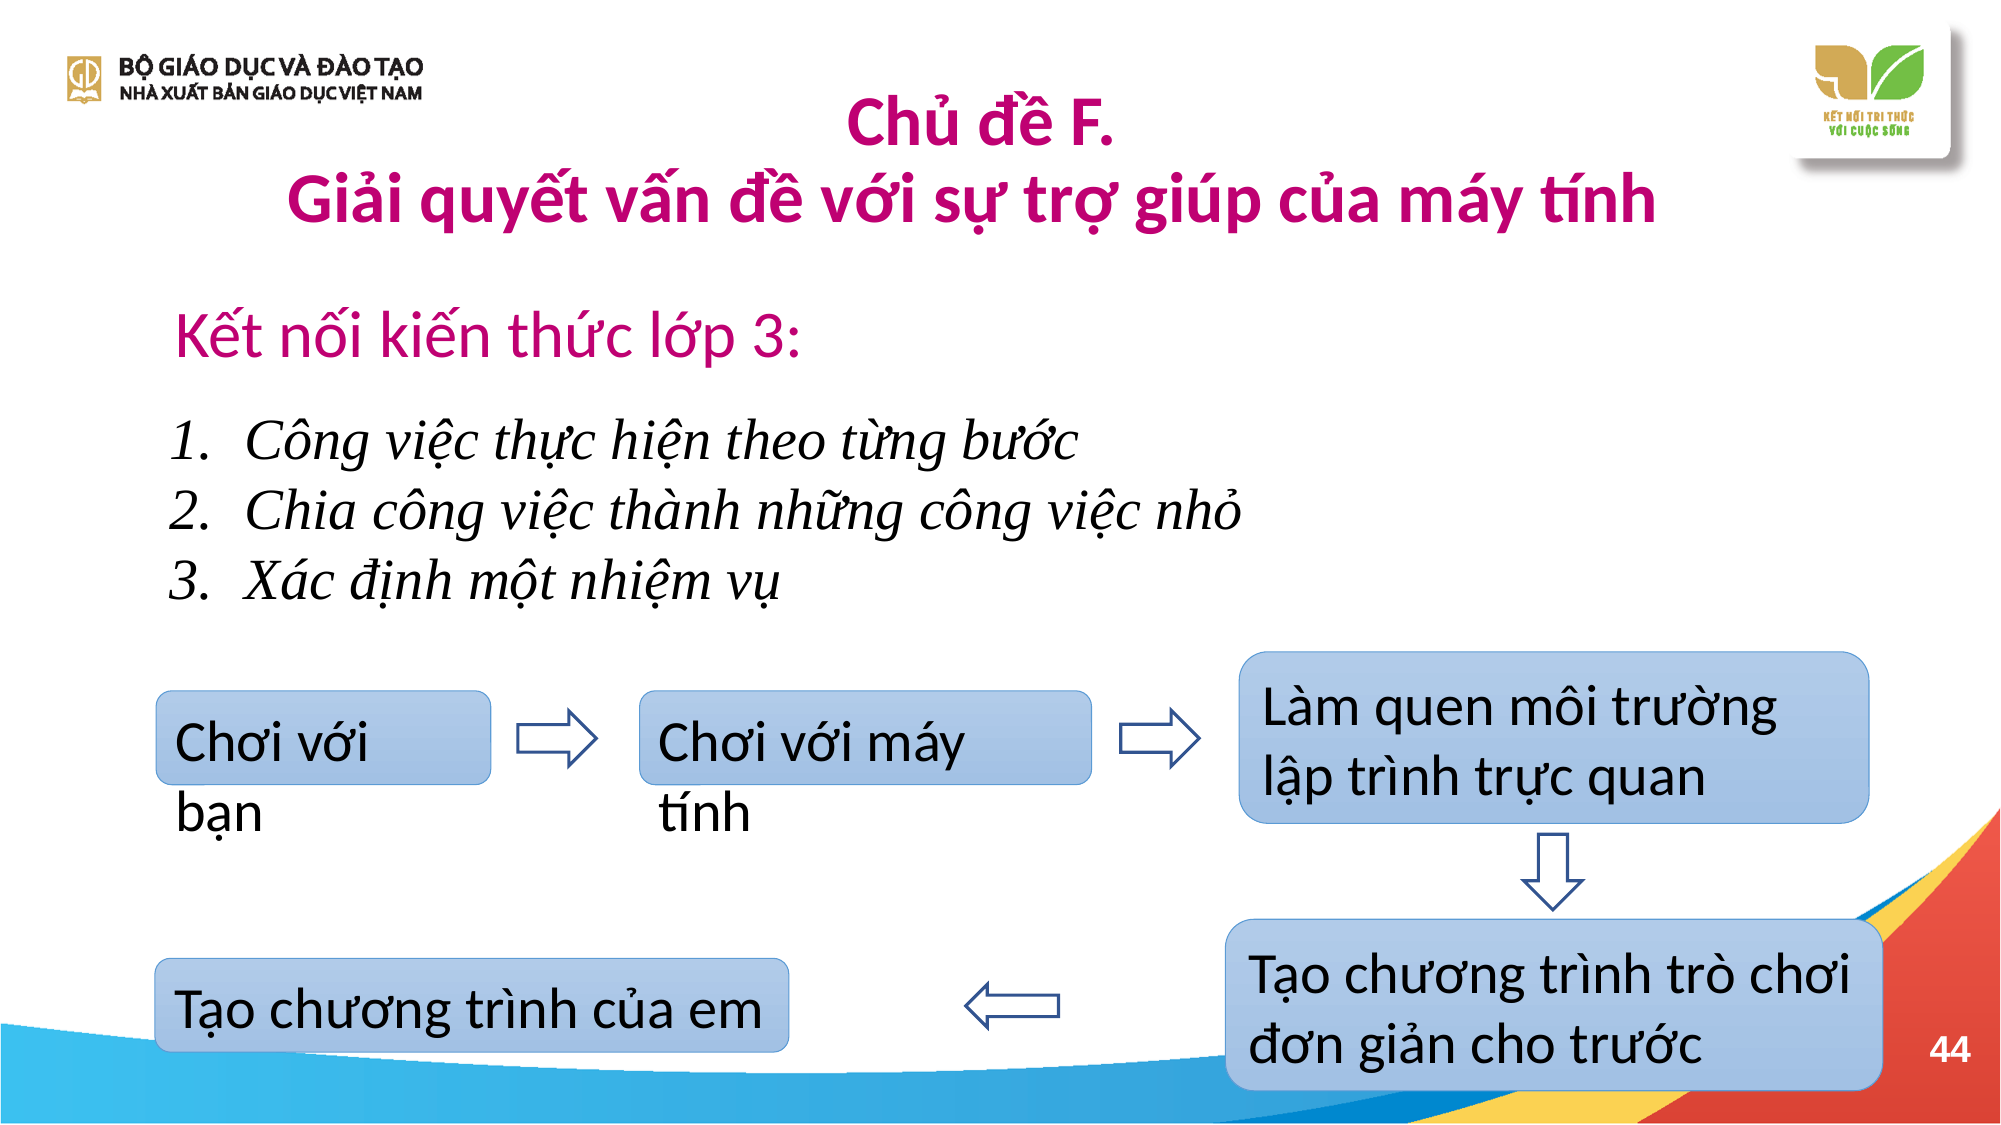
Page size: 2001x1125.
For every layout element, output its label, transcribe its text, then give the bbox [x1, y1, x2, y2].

text_box [964, 981, 1060, 1030]
picture [0, 0, 2001, 1125]
text_box Chơi với bạn [155, 690, 492, 786]
list Kết nối kiến thức lớp 3: [160, 292, 850, 388]
text_box [516, 708, 598, 769]
text_box Tạo chương trình của em [154, 957, 790, 1053]
text_box Chơi với máy tính [639, 690, 1093, 786]
title Chủ đề F. Giải quyết vấn đề với sự trợ giúp của máy tính [127, 74, 1853, 248]
text_box Làm quen môi trường lập trình trực quan [1238, 651, 1870, 824]
text_box Công việc thực hiện theo từng bước Chia công việc thành những công việc nhỏ Xác định một nhiệm vụ [154, 393, 1273, 619]
text_box Tạo chương trình trò chơi đơn giản cho trước [1224, 918, 1884, 1092]
text_box [1119, 707, 1201, 769]
text_box [1521, 833, 1585, 912]
